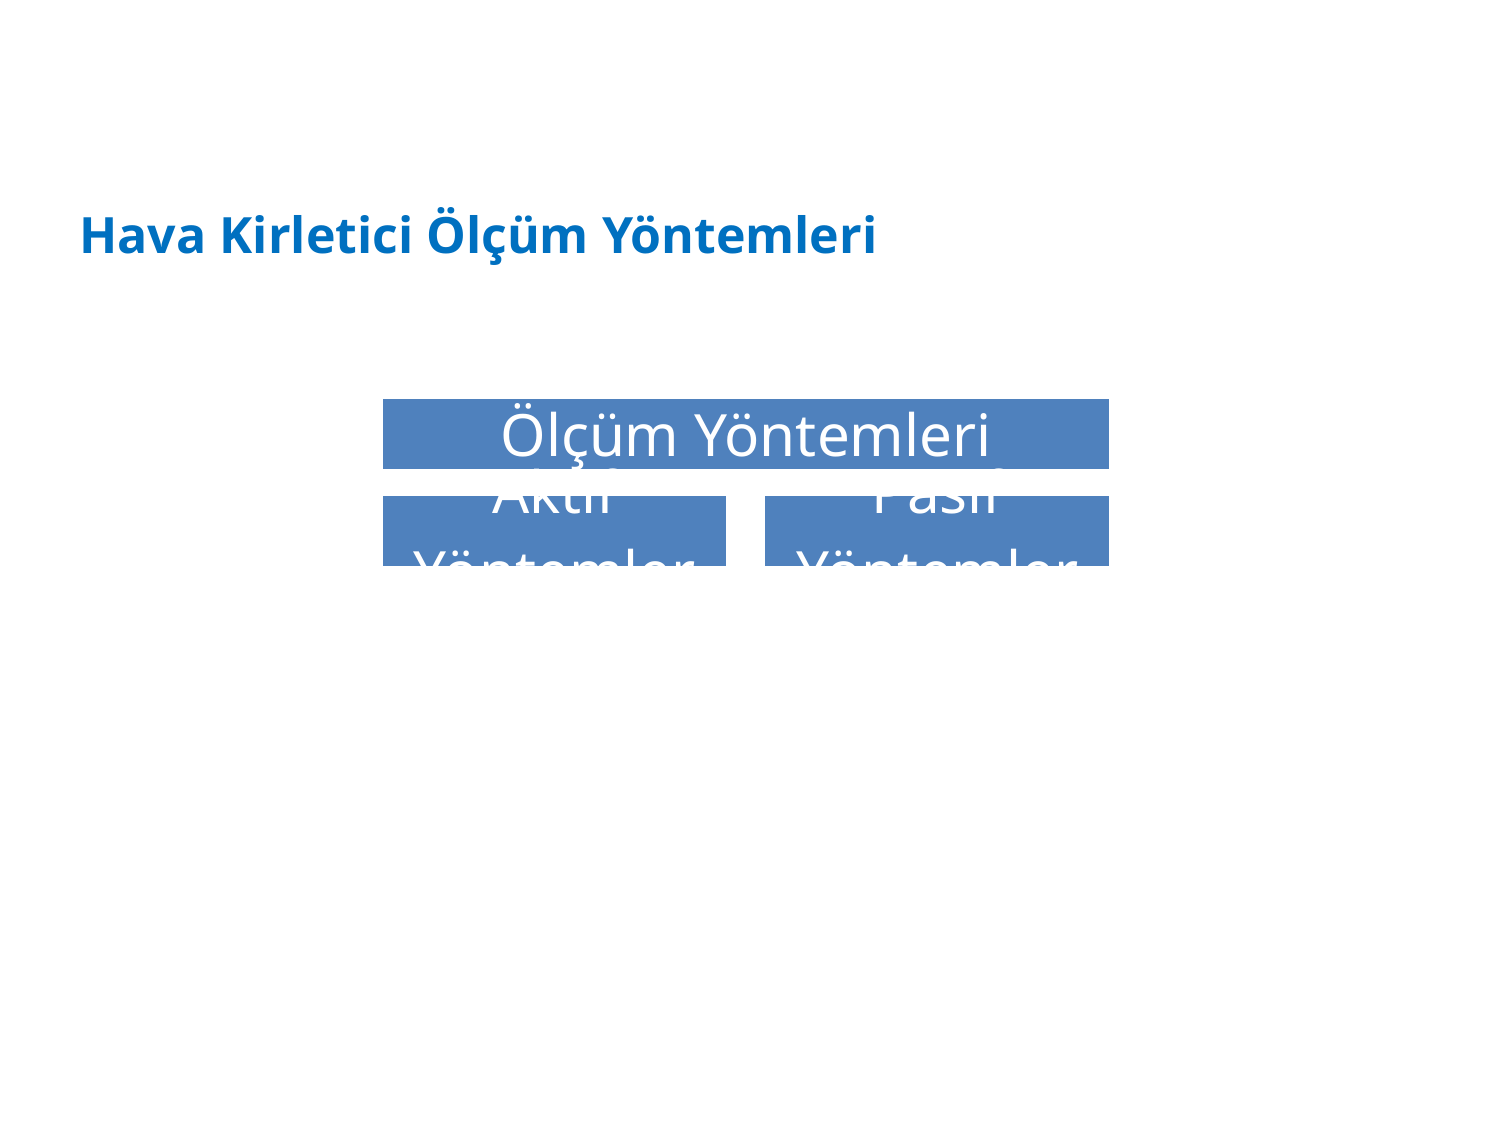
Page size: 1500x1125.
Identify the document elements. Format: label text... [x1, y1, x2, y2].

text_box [289, 396, 1203, 859]
text_box Hava Kirletici Ölçüm Yöntemleri [64, 196, 1436, 271]
